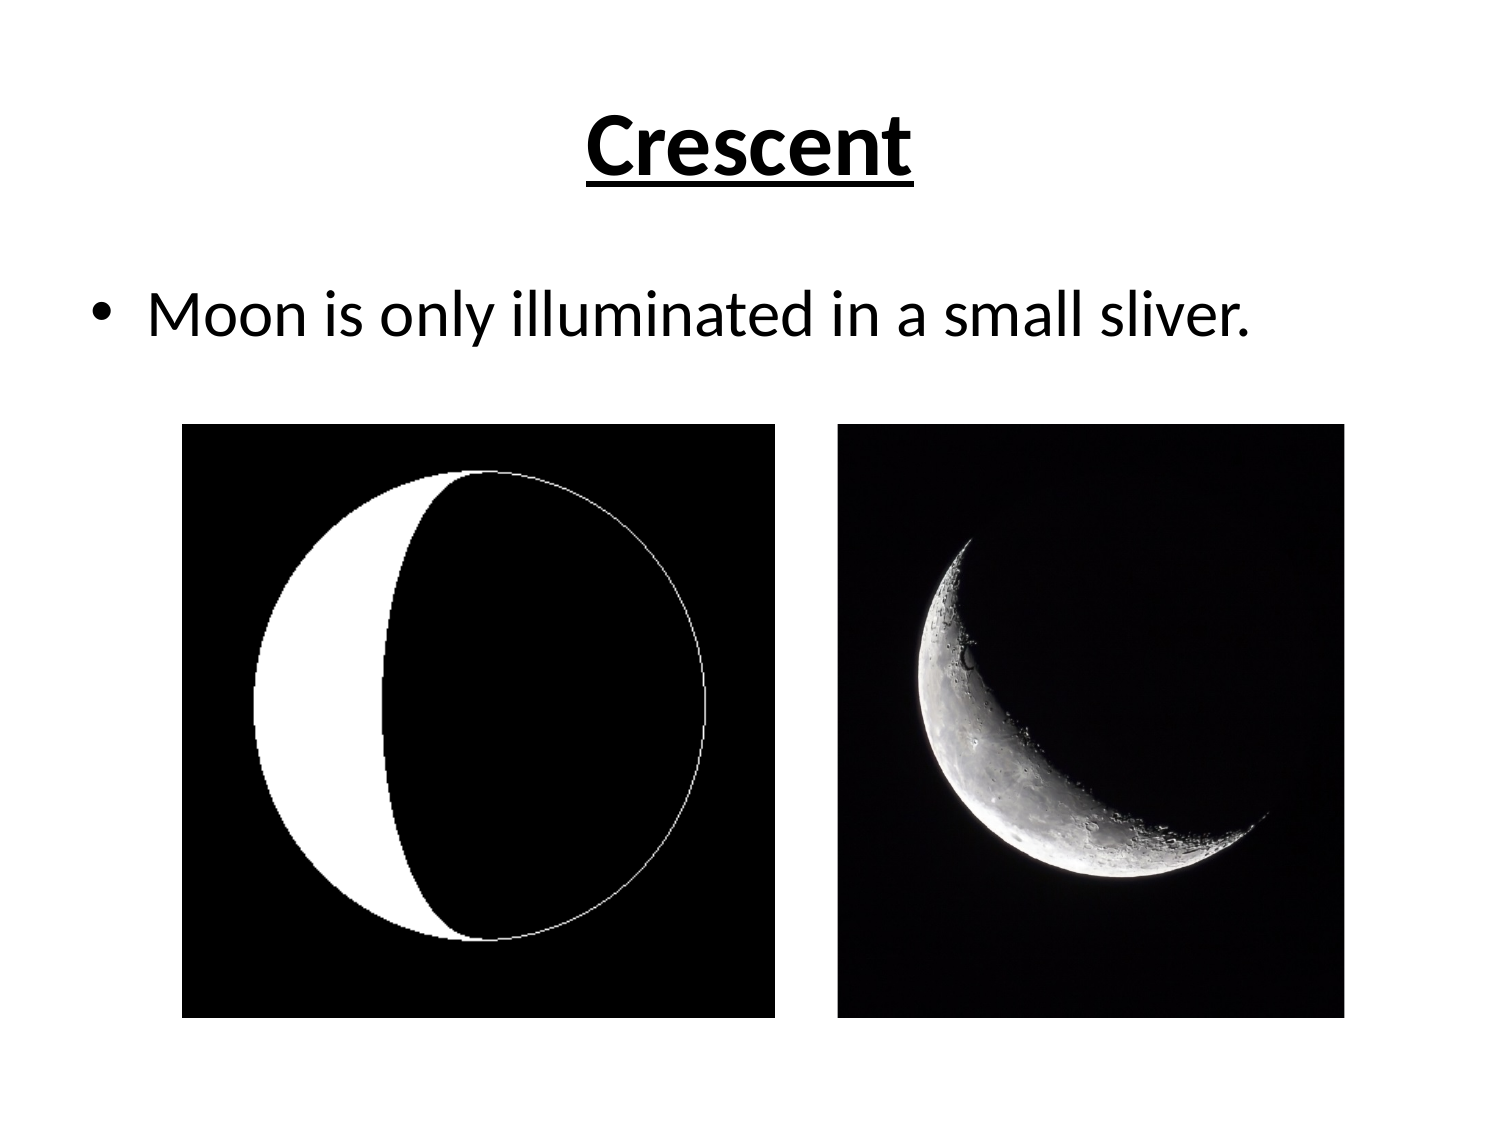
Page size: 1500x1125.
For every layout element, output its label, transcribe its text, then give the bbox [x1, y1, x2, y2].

picture [837, 423, 1345, 1018]
list Moon is only illuminated in a small sliver. [75, 262, 1425, 1005]
title Crescent [75, 45, 1425, 233]
picture [182, 423, 776, 1018]
